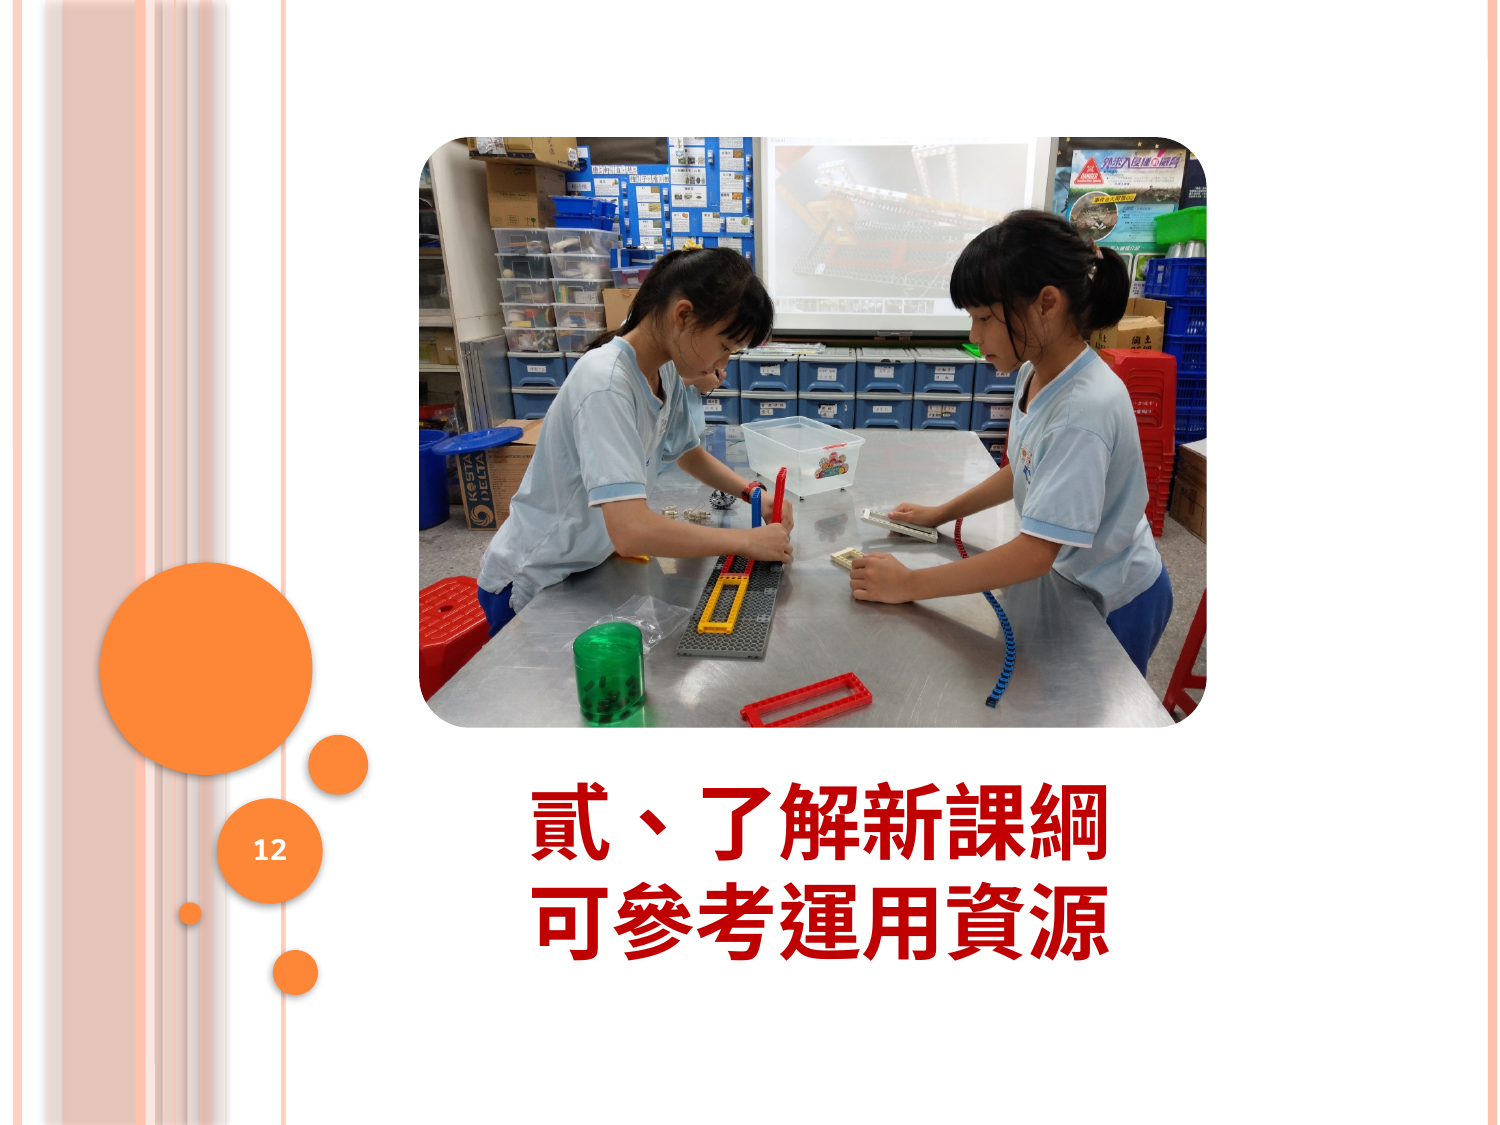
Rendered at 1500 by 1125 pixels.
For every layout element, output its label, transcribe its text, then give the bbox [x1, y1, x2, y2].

slide_number 11 [219, 808, 320, 894]
list [374, 821, 1388, 1048]
title 貳、了解新課綱可參考運用資源 [513, 737, 1152, 821]
picture [418, 136, 1208, 729]
